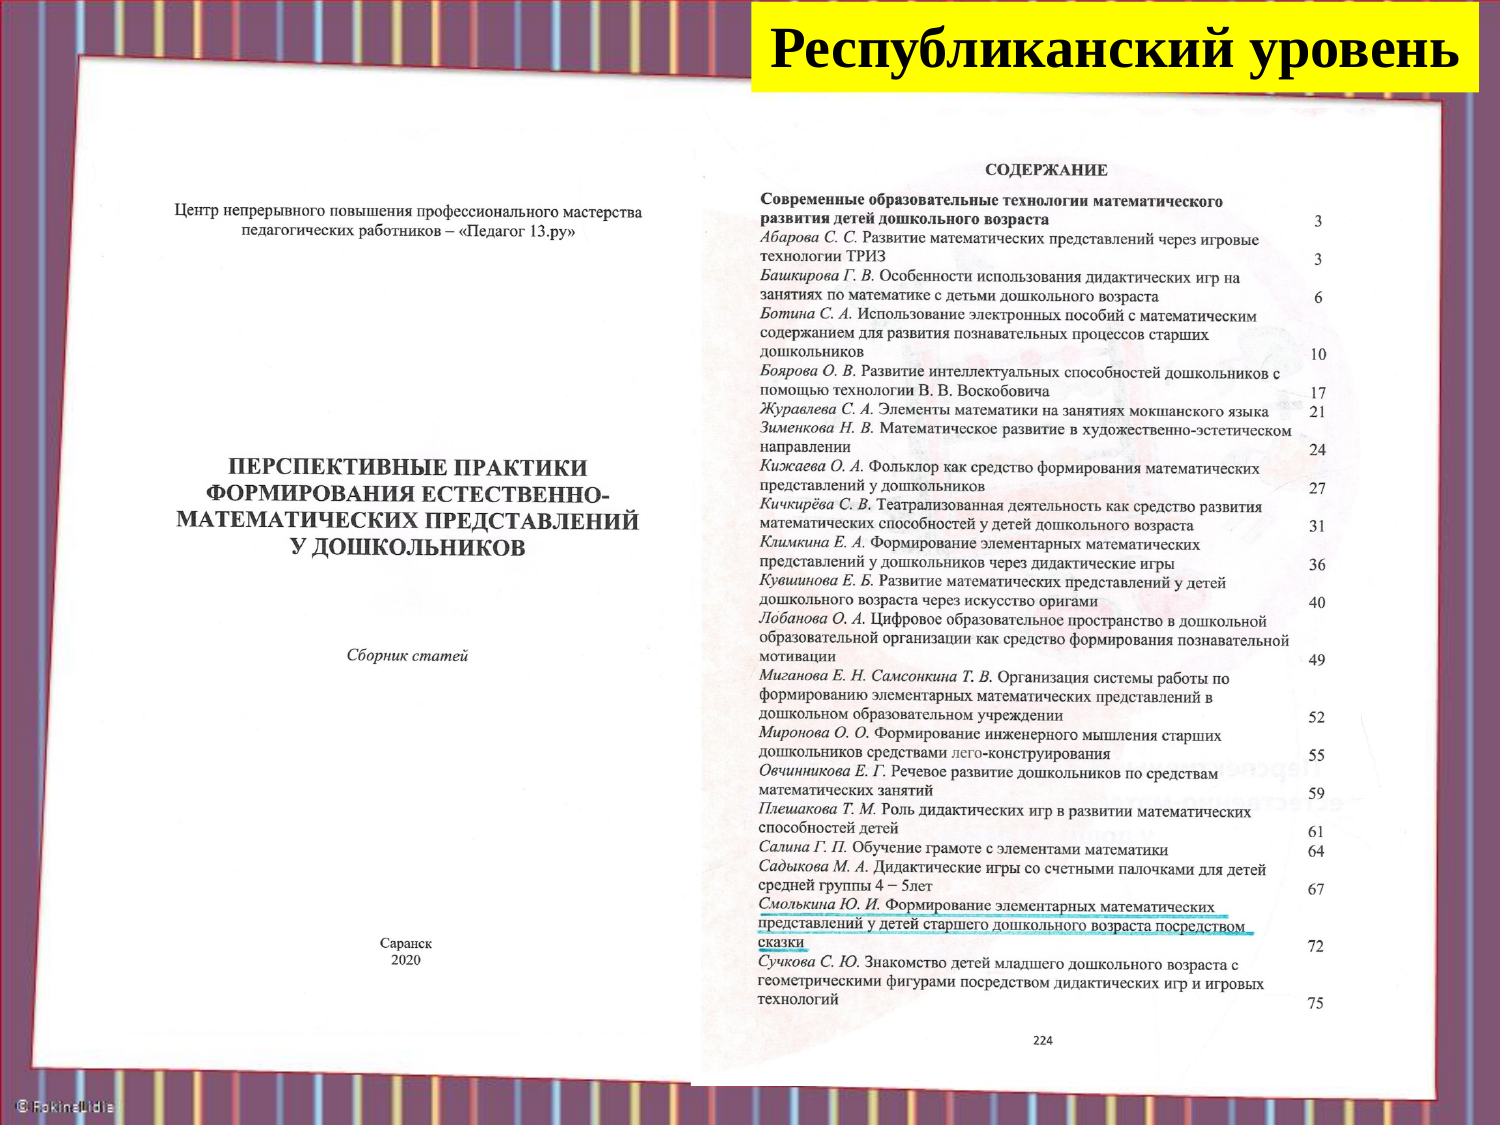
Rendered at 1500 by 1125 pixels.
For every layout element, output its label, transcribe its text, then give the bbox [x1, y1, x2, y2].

text_box Республиканский уровень [751, 1, 1479, 93]
picture [0, 0, 1500, 1125]
